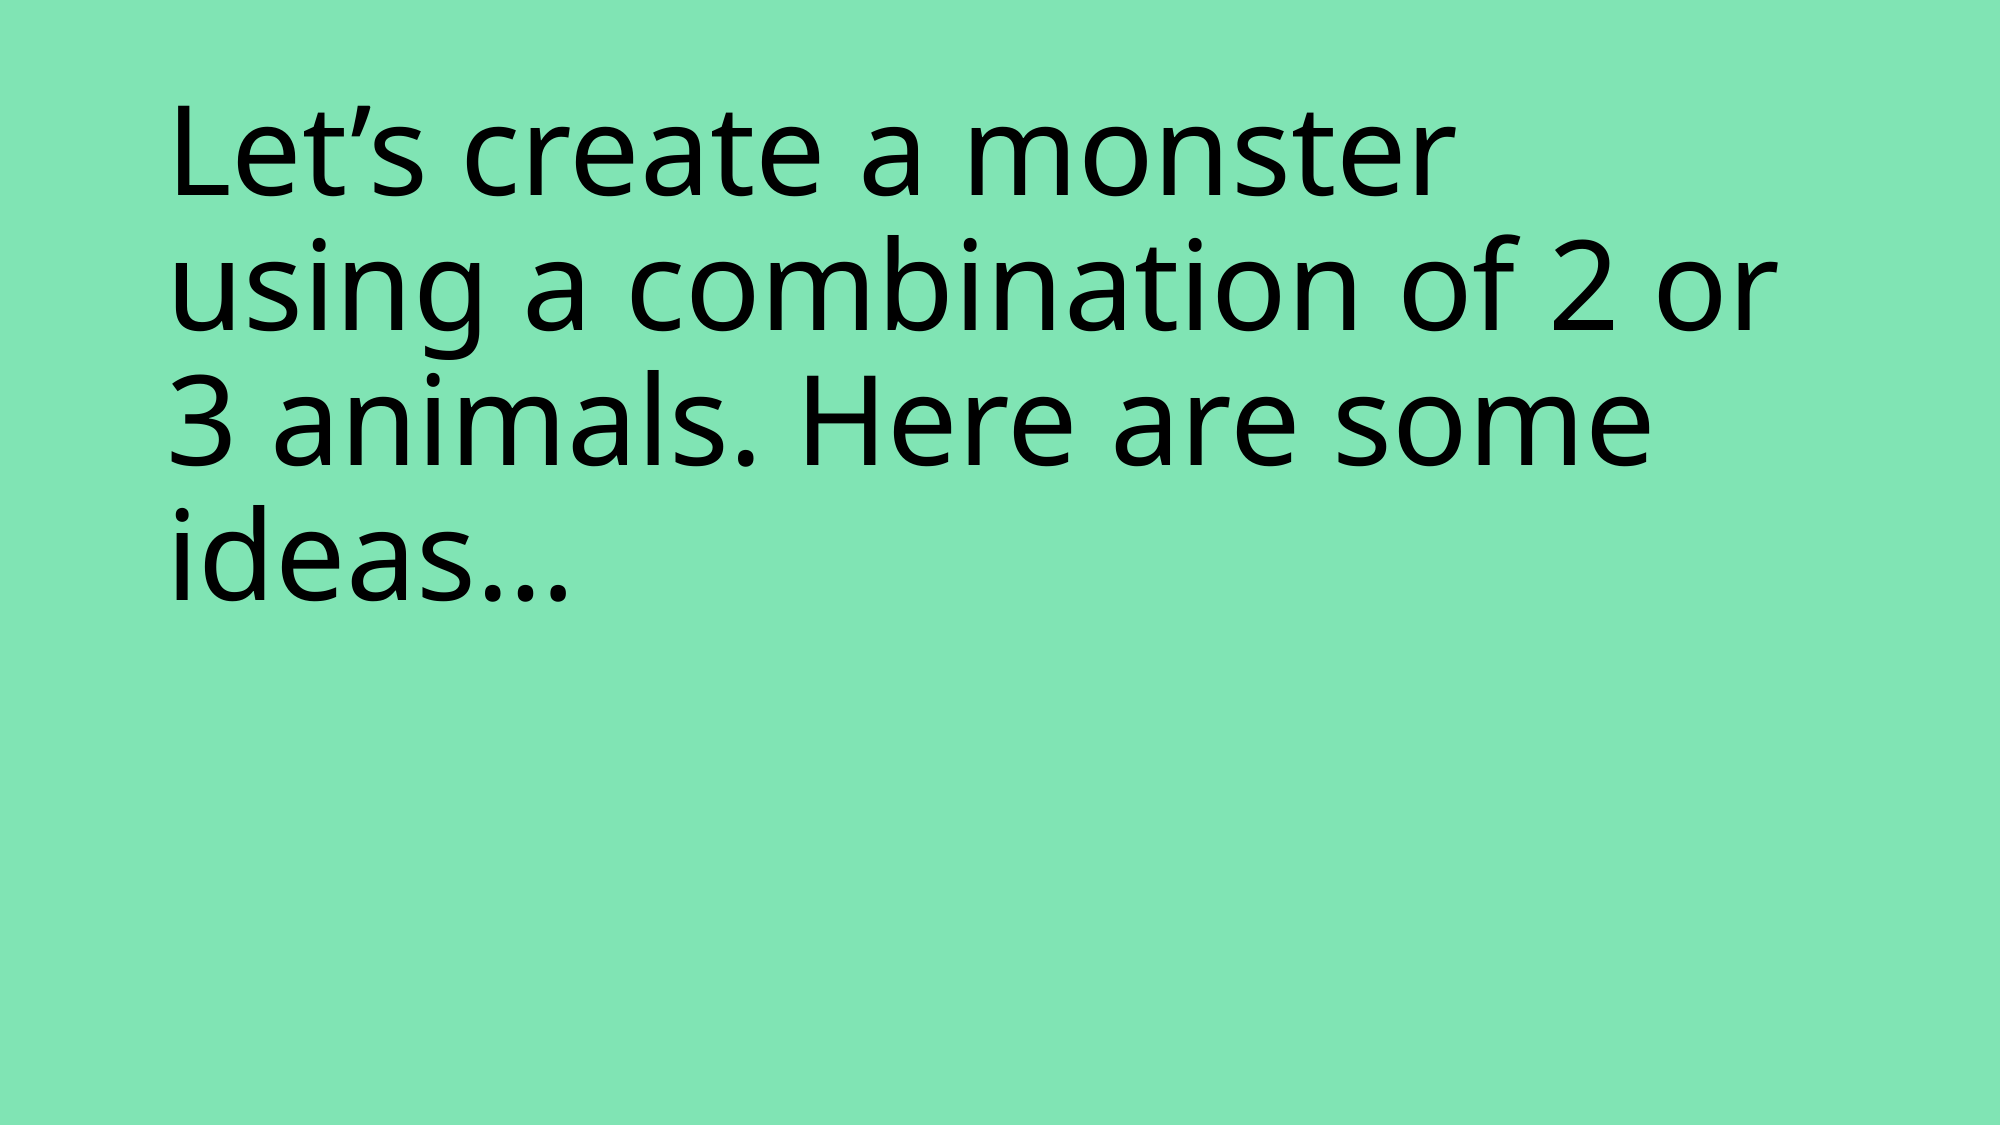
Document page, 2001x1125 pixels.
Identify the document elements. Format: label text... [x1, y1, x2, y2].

subtitle Let’s create a monster using a combination of 2 or 3 animals. Here are some ideas… [151, 80, 1818, 972]
